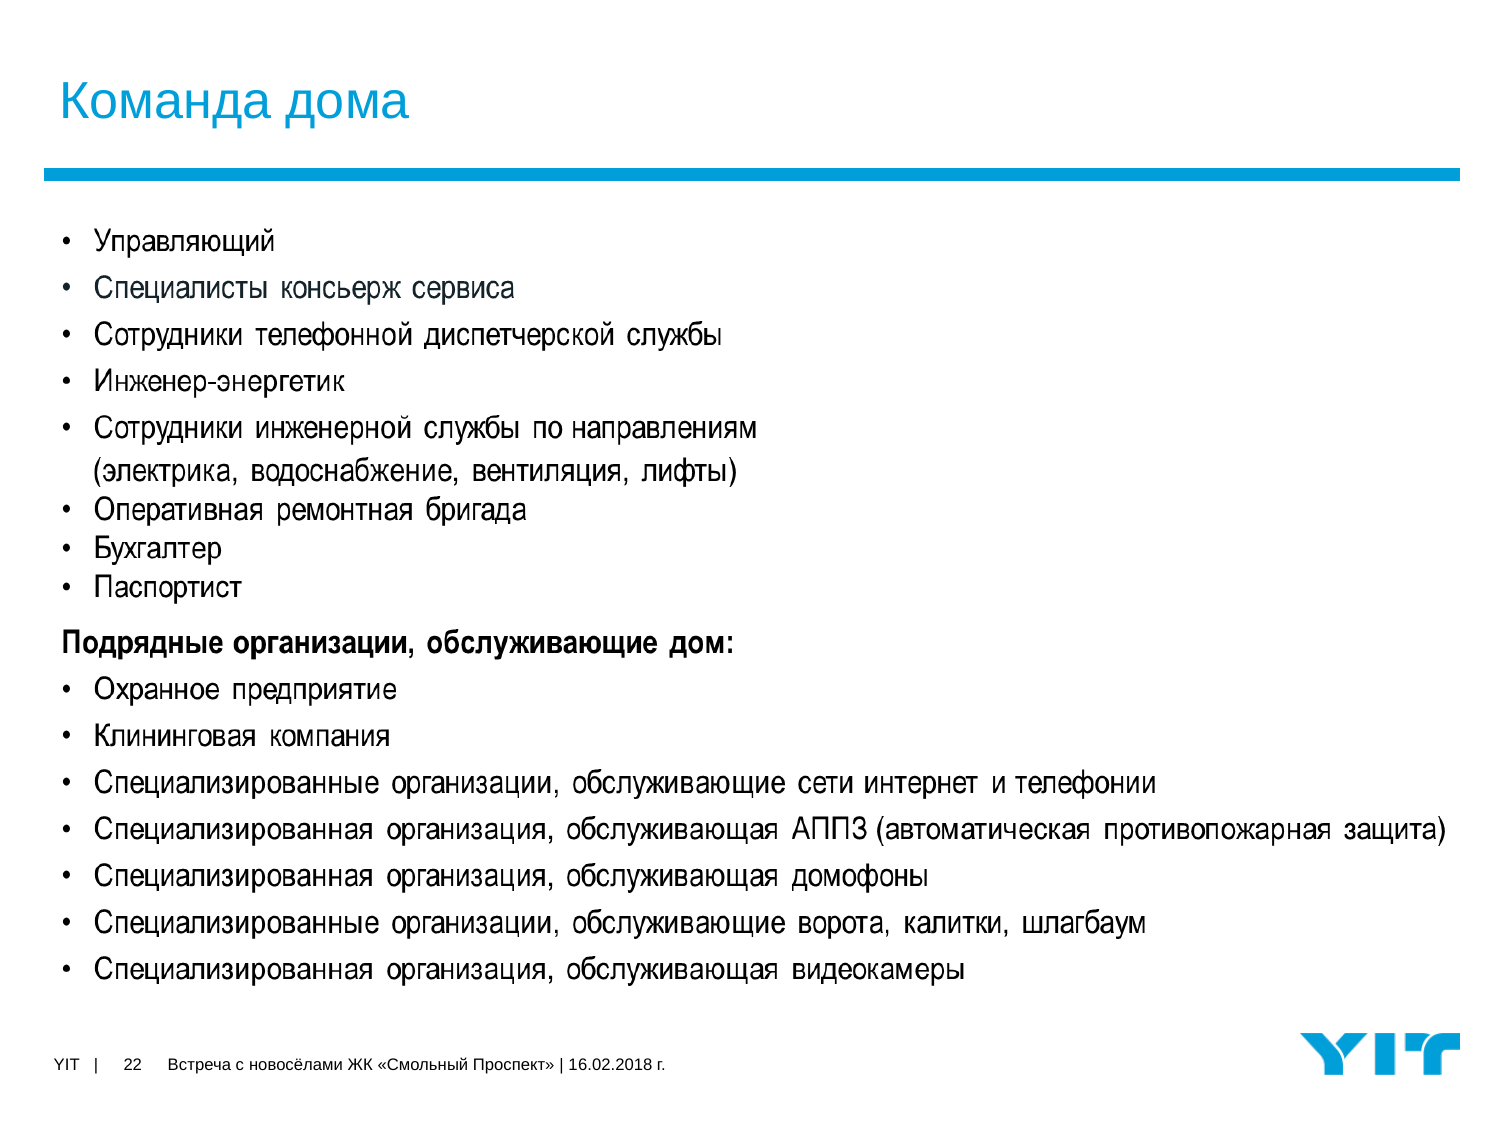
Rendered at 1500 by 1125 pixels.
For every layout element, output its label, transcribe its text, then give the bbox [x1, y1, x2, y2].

slide_number 22 [97, 1046, 181, 1088]
picture [1300, 1032, 1460, 1076]
title Команда дома [44, 37, 1462, 168]
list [44, 210, 1462, 1006]
footer Встреча с новосёлами ЖК «Смольный Проспект» | 16.02.2018 г. [181, 1046, 723, 1088]
